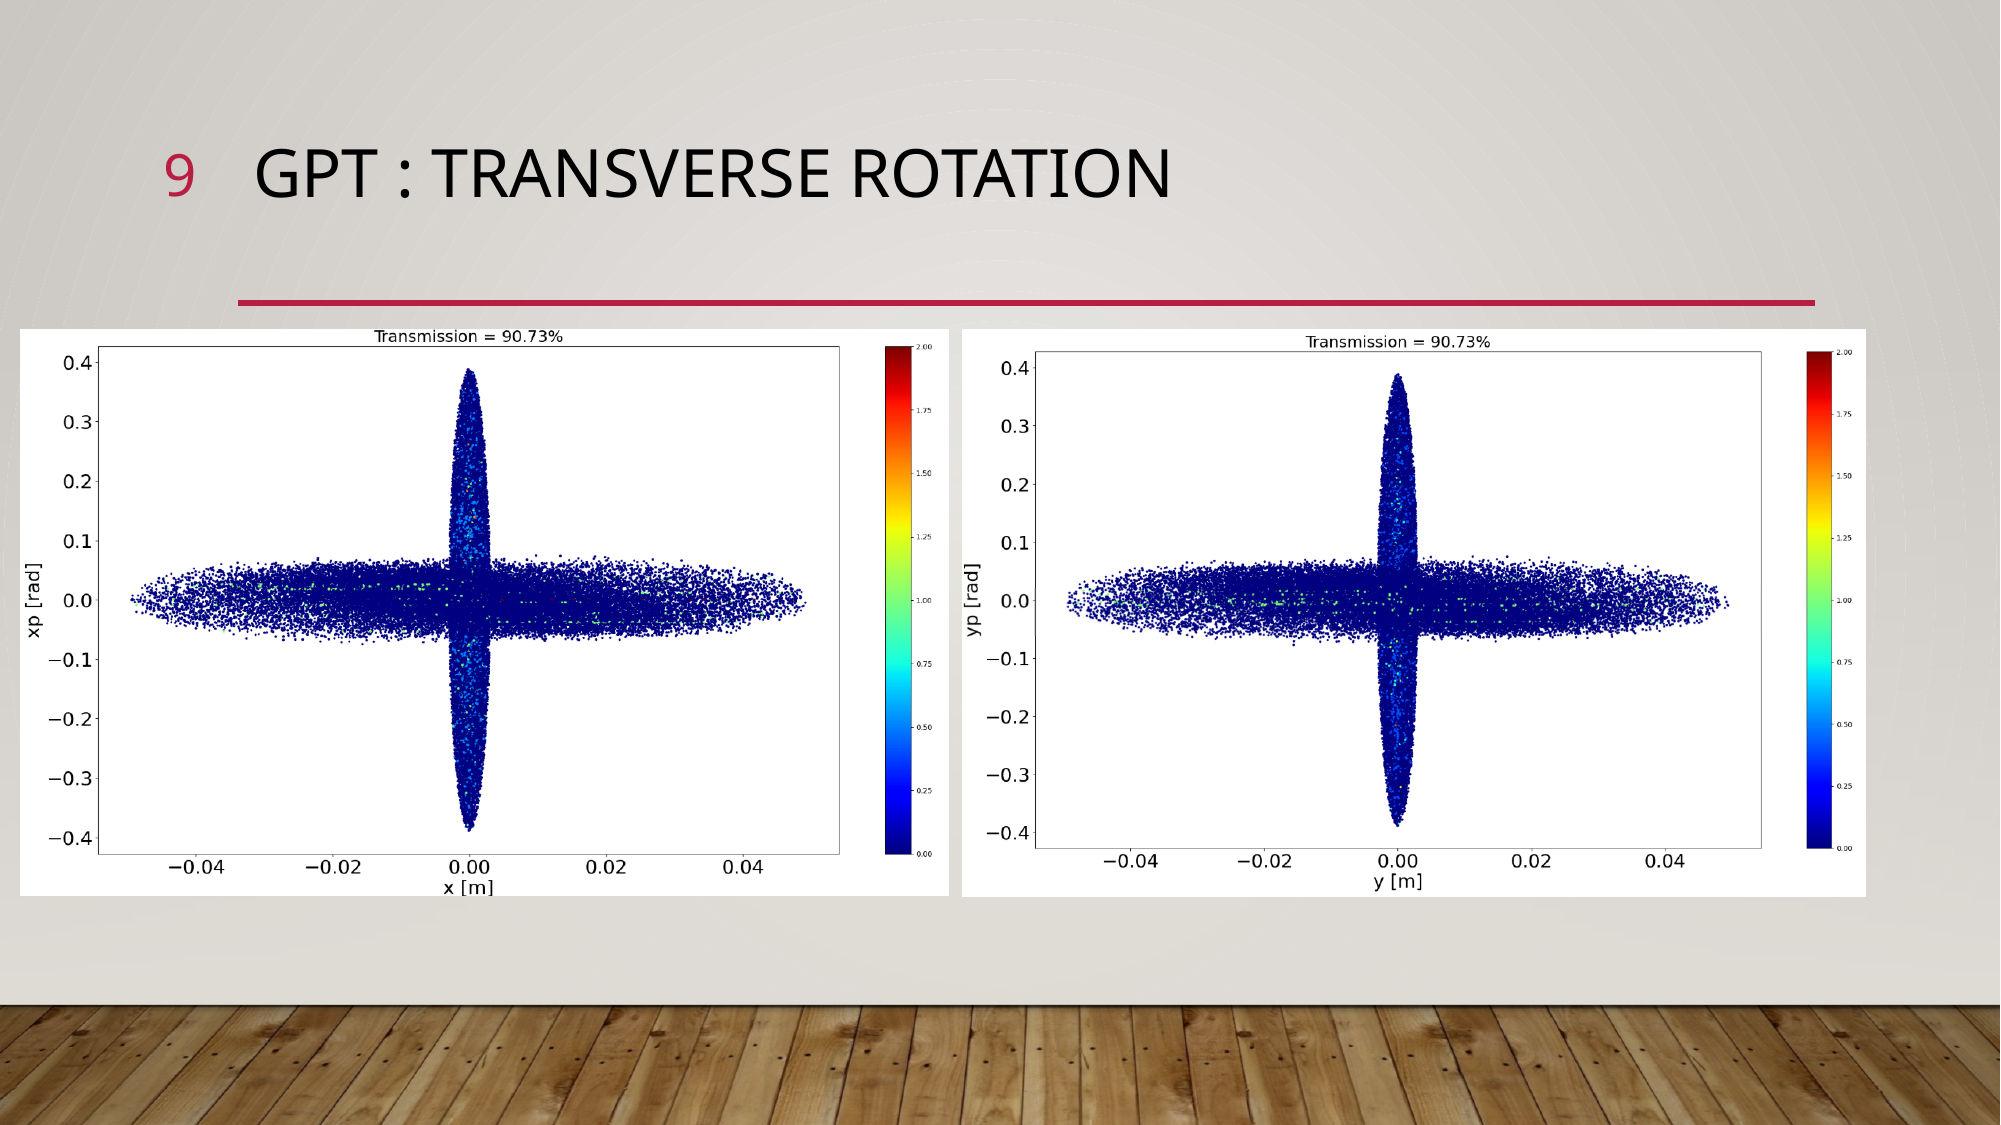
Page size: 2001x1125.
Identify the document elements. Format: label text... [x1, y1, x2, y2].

picture [0, 1005, 2000, 1125]
slide_number 9 [78, 131, 212, 214]
picture [961, 328, 1866, 897]
picture [20, 328, 949, 896]
title GPT : Transverse rotation [238, 131, 1814, 305]
